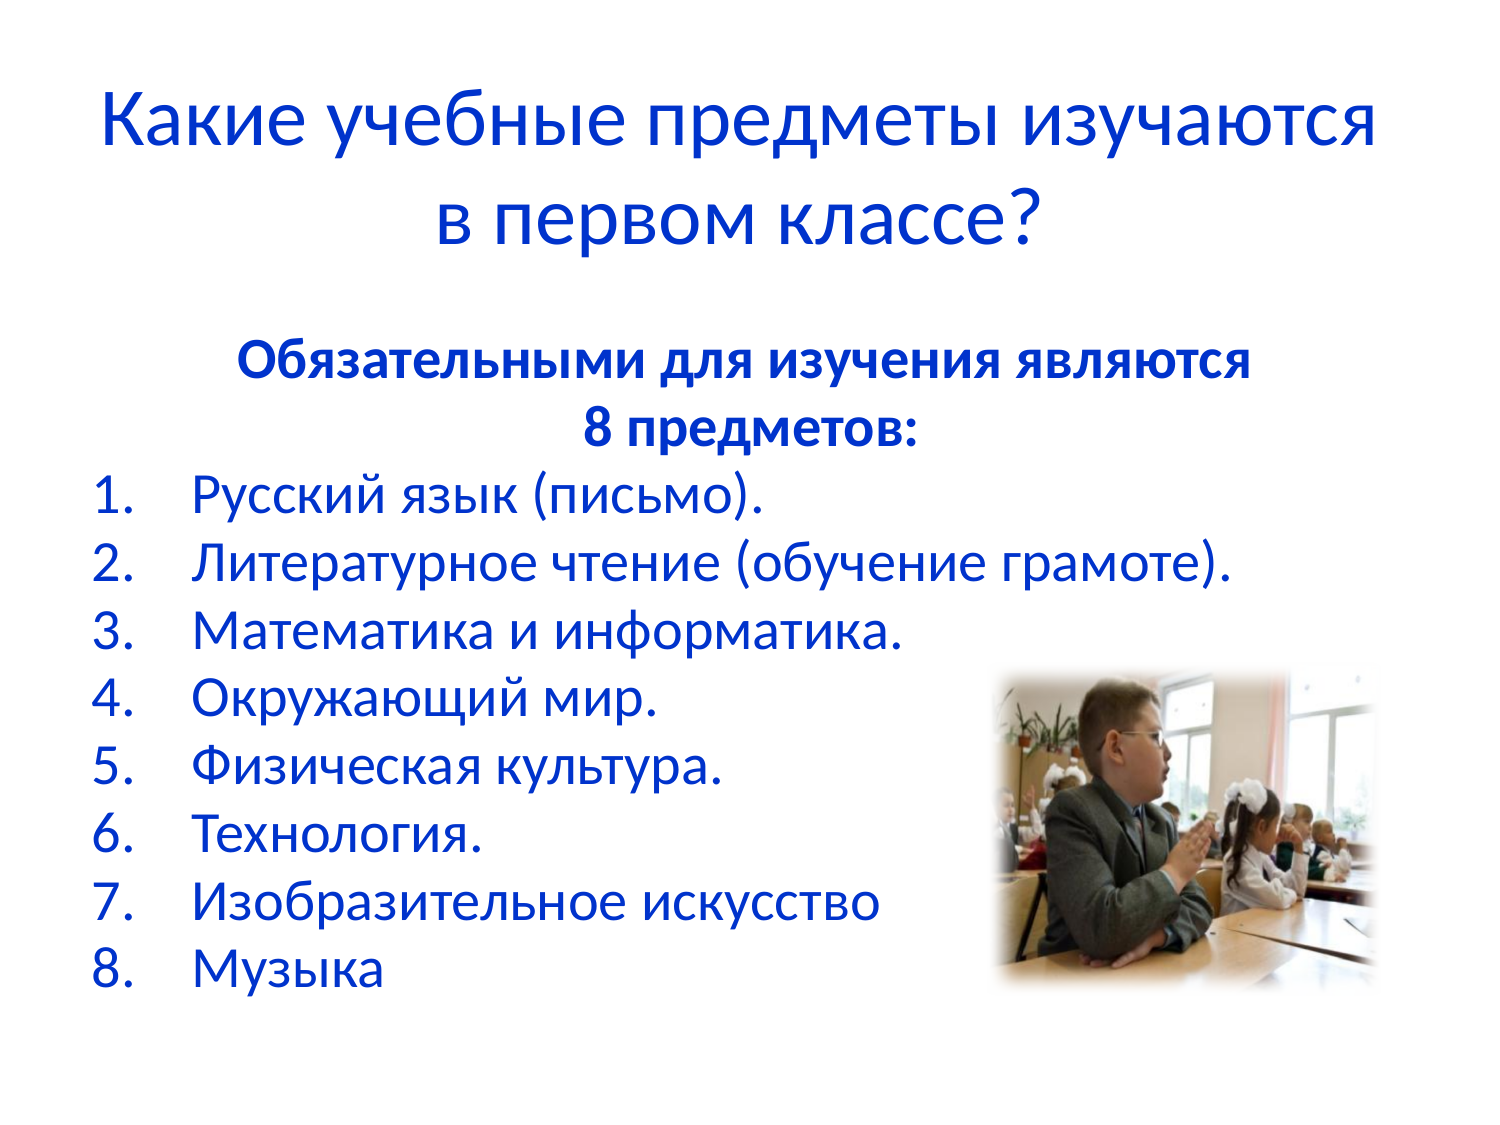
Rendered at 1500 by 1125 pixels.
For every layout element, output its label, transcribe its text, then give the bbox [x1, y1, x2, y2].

title Какие учебные предметы изучаются в первом классе? [64, 54, 1415, 270]
picture [987, 662, 1382, 996]
list Обязательными для изучения являются 8 предметов: Русский язык (письмо). Литературное чтение (обучение грамоте). Математика и информатика. Окружающий мир. Физическая культура. Технология. Изобразительное искусство Музыка [76, 326, 1427, 1069]
